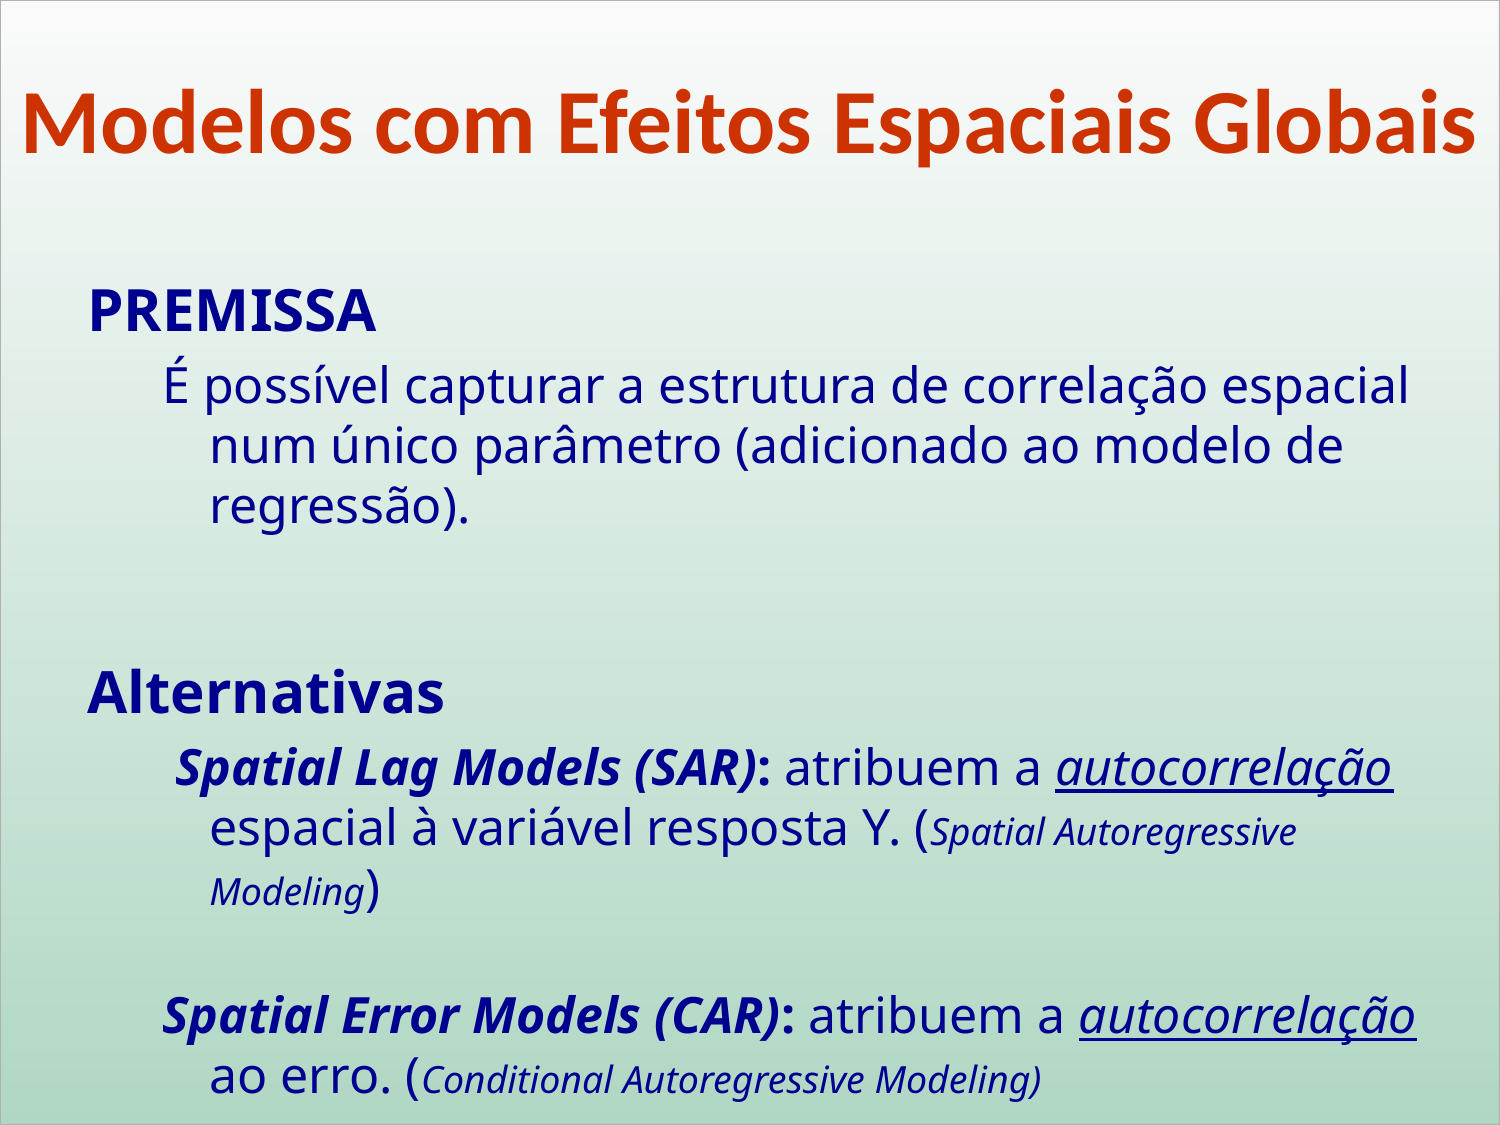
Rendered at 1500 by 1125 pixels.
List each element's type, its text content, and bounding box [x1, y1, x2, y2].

list PREMISSA É possível capturar a estrutura de correlação espacial num único parâmetro (adicionado ao modelo de regressão). Alternativas Spatial Lag Models (SAR): atribuem a autocorrelação espacial à variável resposta Y. (Spatial Autoregressive Modeling) Spatial Error Models (CAR): atribuem a autocorrelação ao erro. (Conditional Autoregressive Modeling) [72, 265, 1450, 1041]
text_box Modelos com Efeitos Espaciais Globais [0, 54, 1500, 180]
